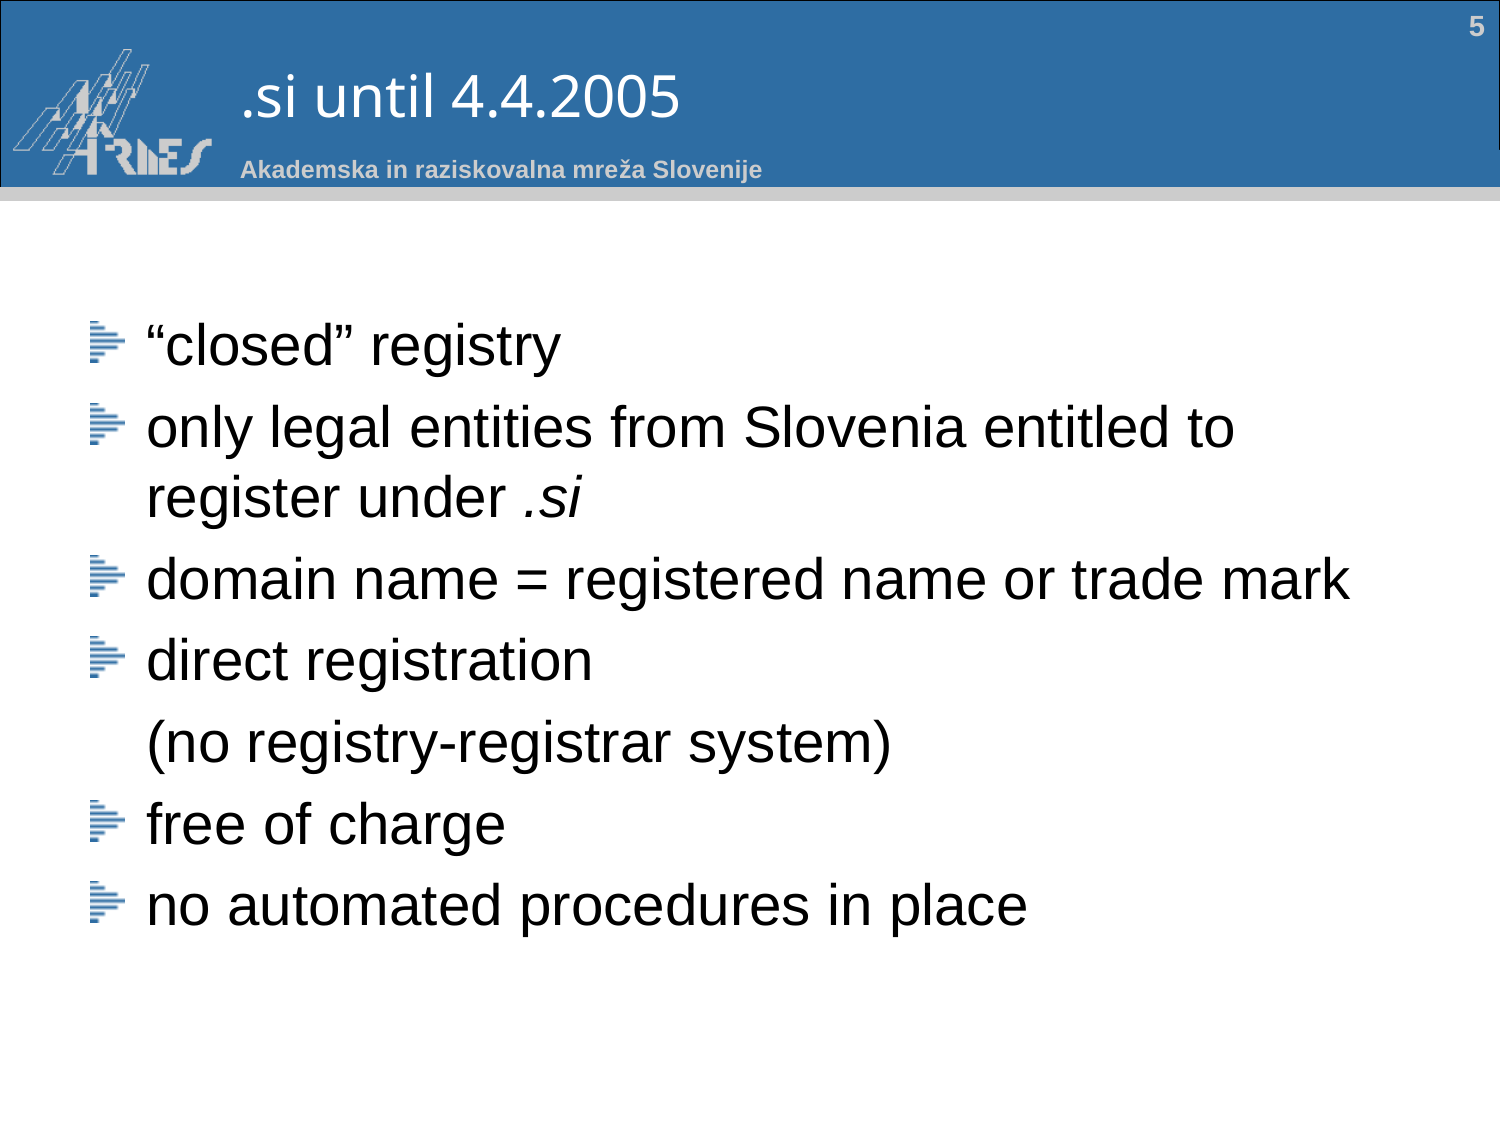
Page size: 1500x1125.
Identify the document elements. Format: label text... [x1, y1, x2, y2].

picture [12, 49, 213, 176]
list “closed” registry only legal entities from Slovenia entitled to register under .si domain name = registered name or trade mark direct registration (no registry-registrar system) free of charge no automated procedures in place [74, 299, 1426, 976]
picture [90, 636, 125, 678]
picture [90, 881, 125, 923]
title .si until 4.4.2005 [224, 0, 1500, 188]
picture [90, 555, 125, 597]
picture [90, 321, 125, 363]
picture [90, 403, 125, 445]
picture [90, 800, 125, 842]
